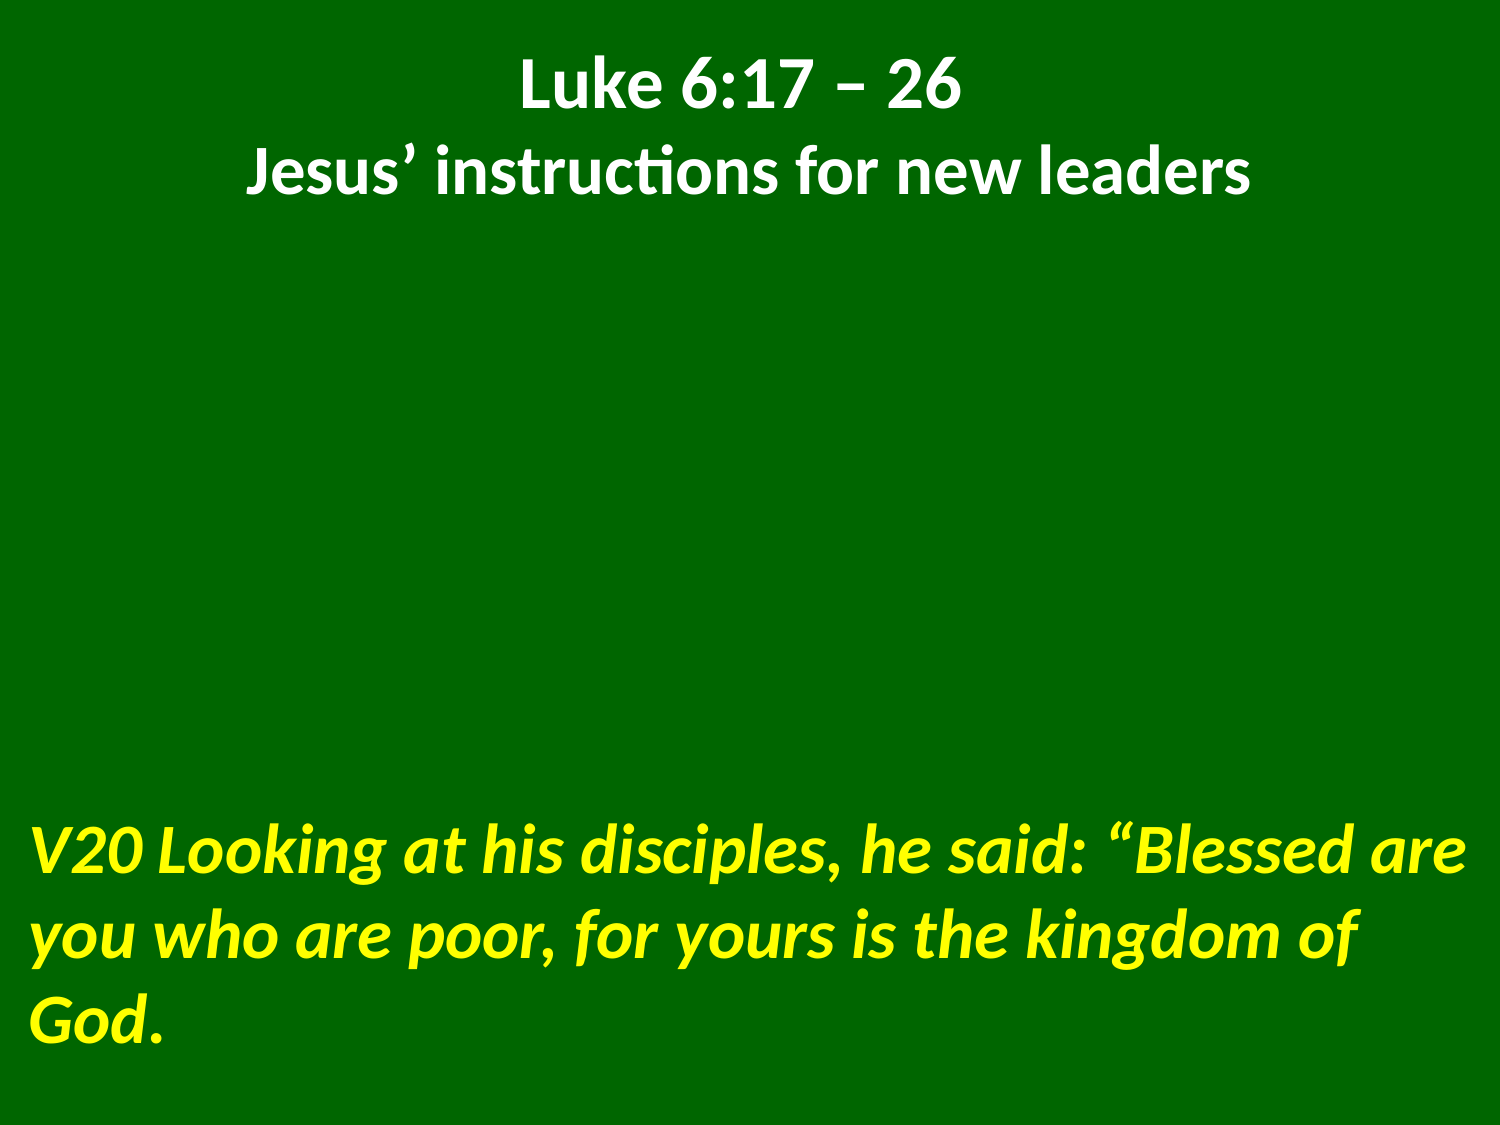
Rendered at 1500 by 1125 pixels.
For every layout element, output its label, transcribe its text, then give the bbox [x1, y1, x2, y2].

subtitle Luke 6:17 – 26 Jesus’ instructions for new leaders V20 Looking at his disciples, he said: “Blessed are you who are poor, for yours is the kingdom of God. [13, 26, 1487, 1112]
